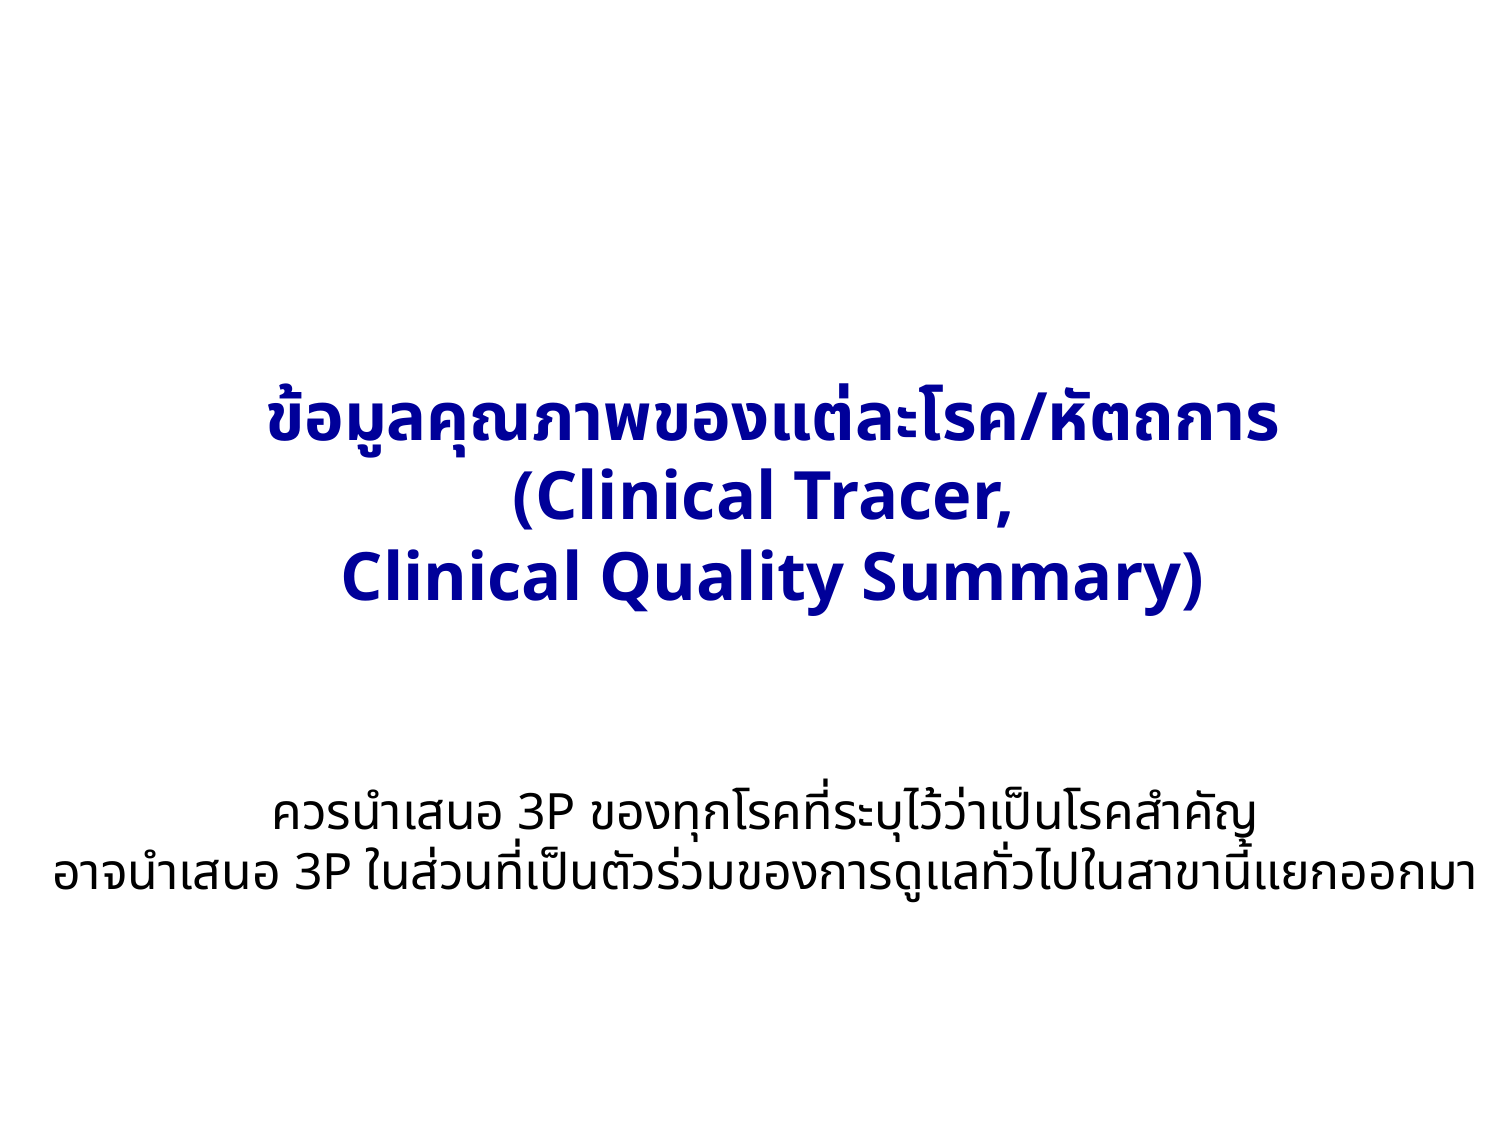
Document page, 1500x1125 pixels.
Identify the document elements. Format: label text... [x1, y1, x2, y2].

title ข้อมูลคุณภาพของแต่ละโรค/หัตถการ (Clinical Tracer, Clinical Quality Summary) [195, 348, 1350, 671]
text_box ควรนำเสนอ 3P ของทุกโรคที่ระบุไว้ว่าเป็นโรคสำคัญ อาจนำเสนอ 3P ในส่วนที่เป็นตัวร่วมของการดูแลทั่วไปในสาขานี้แยกออกมา [37, 771, 1494, 907]
